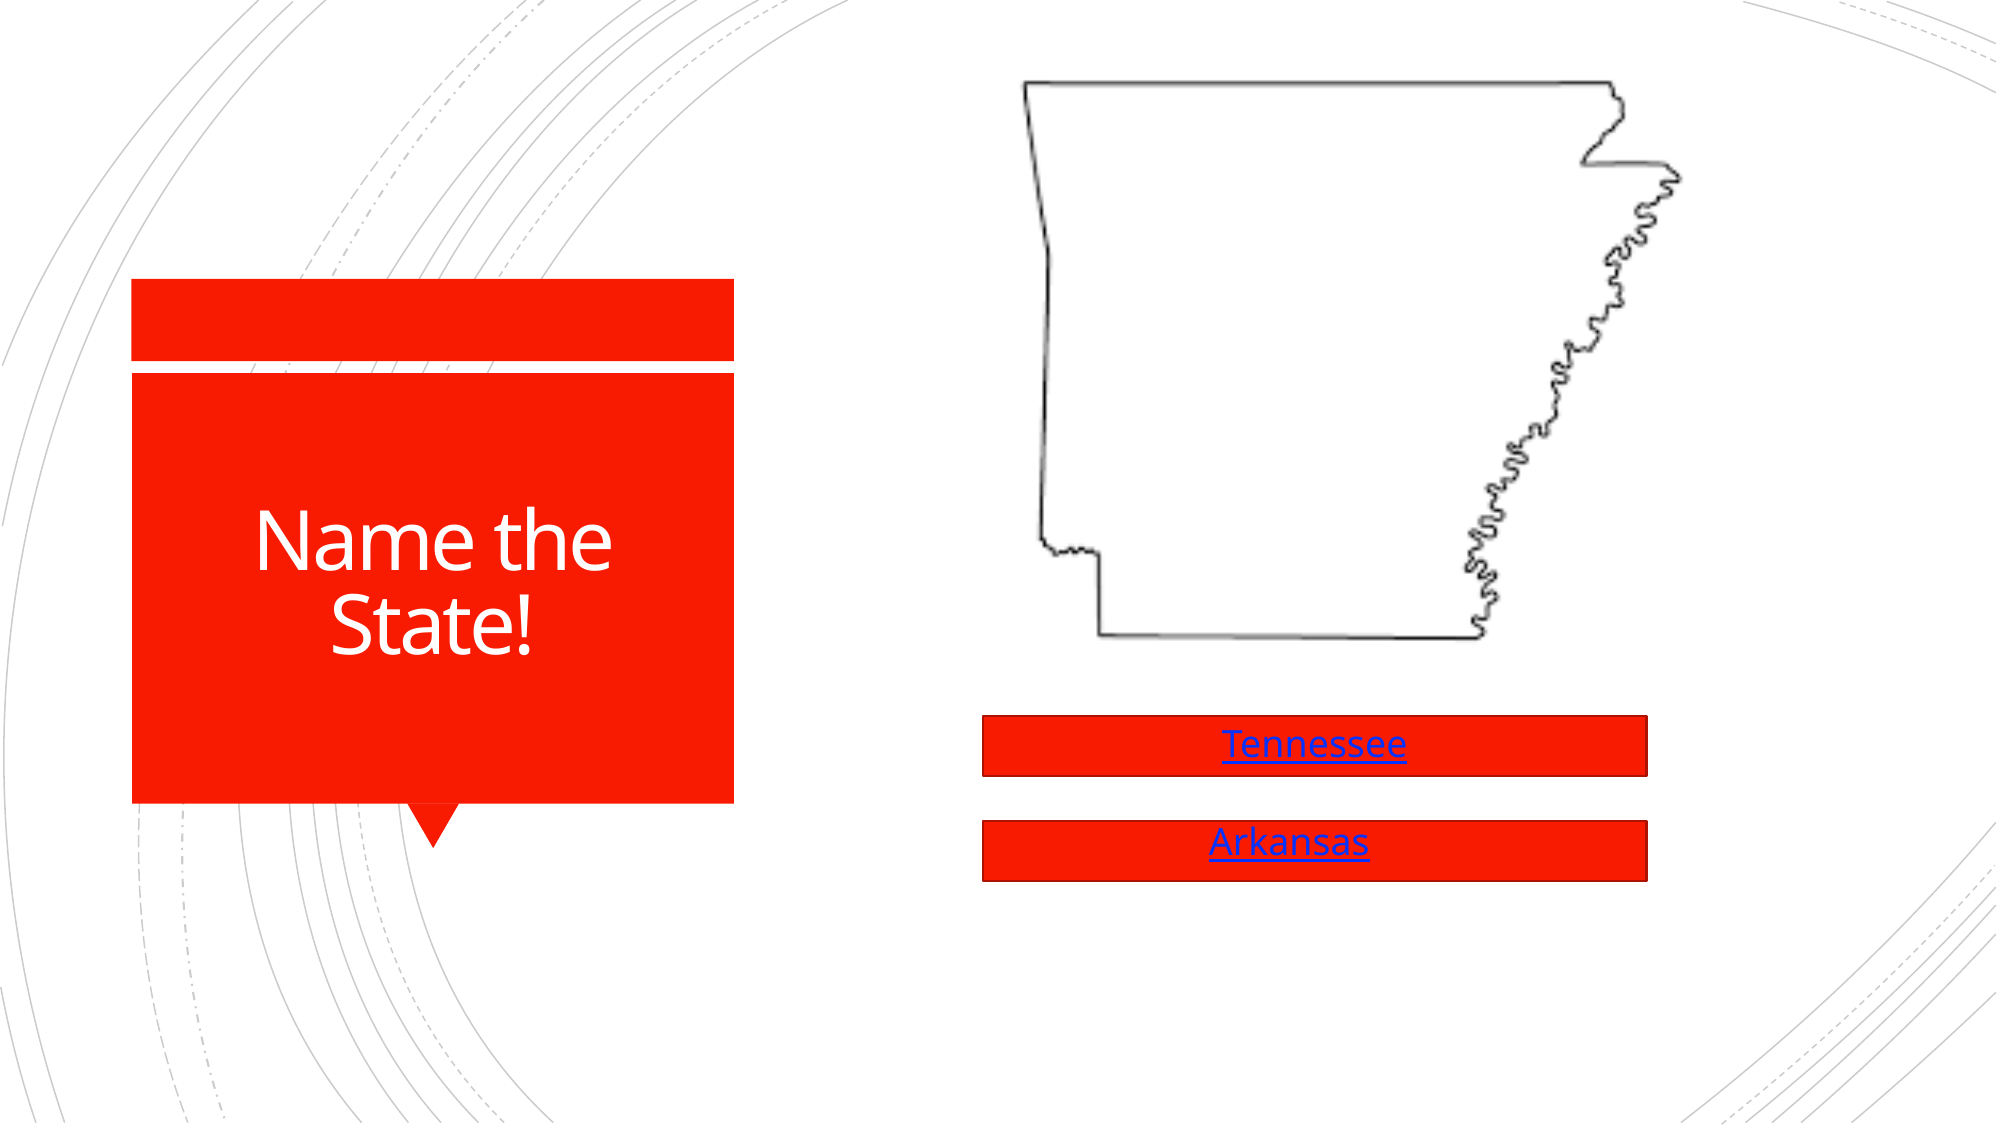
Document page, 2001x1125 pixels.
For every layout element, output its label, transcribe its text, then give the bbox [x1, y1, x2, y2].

text_box Arkansas [983, 811, 1596, 877]
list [945, 47, 1760, 676]
title Name the State! [145, 385, 720, 789]
text_box [982, 820, 1648, 882]
text_box Tennessee [982, 715, 1648, 777]
